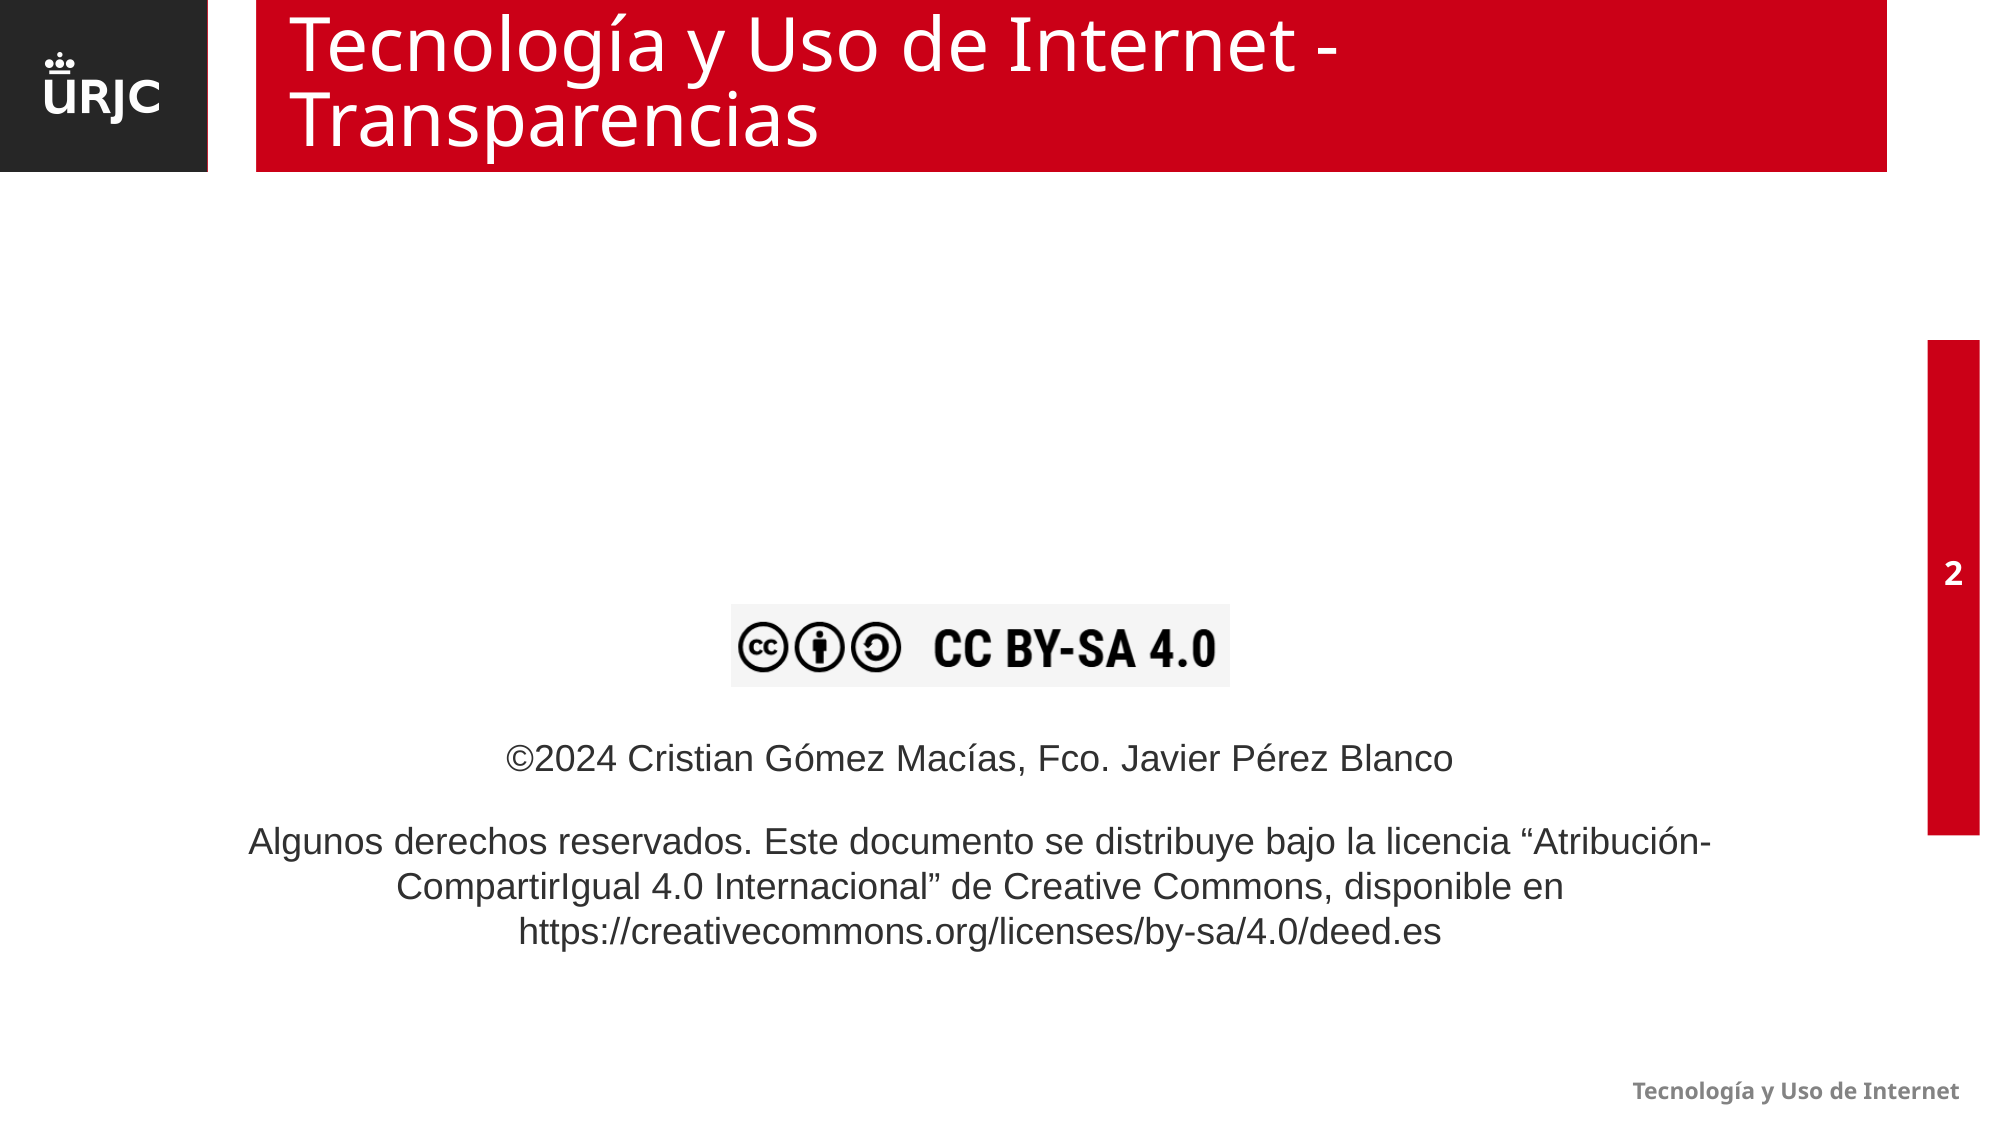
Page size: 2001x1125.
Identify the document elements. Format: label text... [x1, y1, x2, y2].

picture [730, 603, 1230, 688]
slide_number 2 [1898, 544, 2000, 605]
title Tecnología y Uso de Internet - Transparencias [274, 0, 1829, 173]
list ©2024 Cristian Gómez Macías, Fco. Javier Pérez Blanco Algunos derechos reservados. Este documento se distribuye bajo la licencia “Atribución-CompartirIgual 4.0 Internacional” de Creative Commons, disponible en https://creativecommons.org/licenses/by-sa/4.0/deed.es [164, 726, 1796, 1125]
picture [40, 47, 164, 129]
